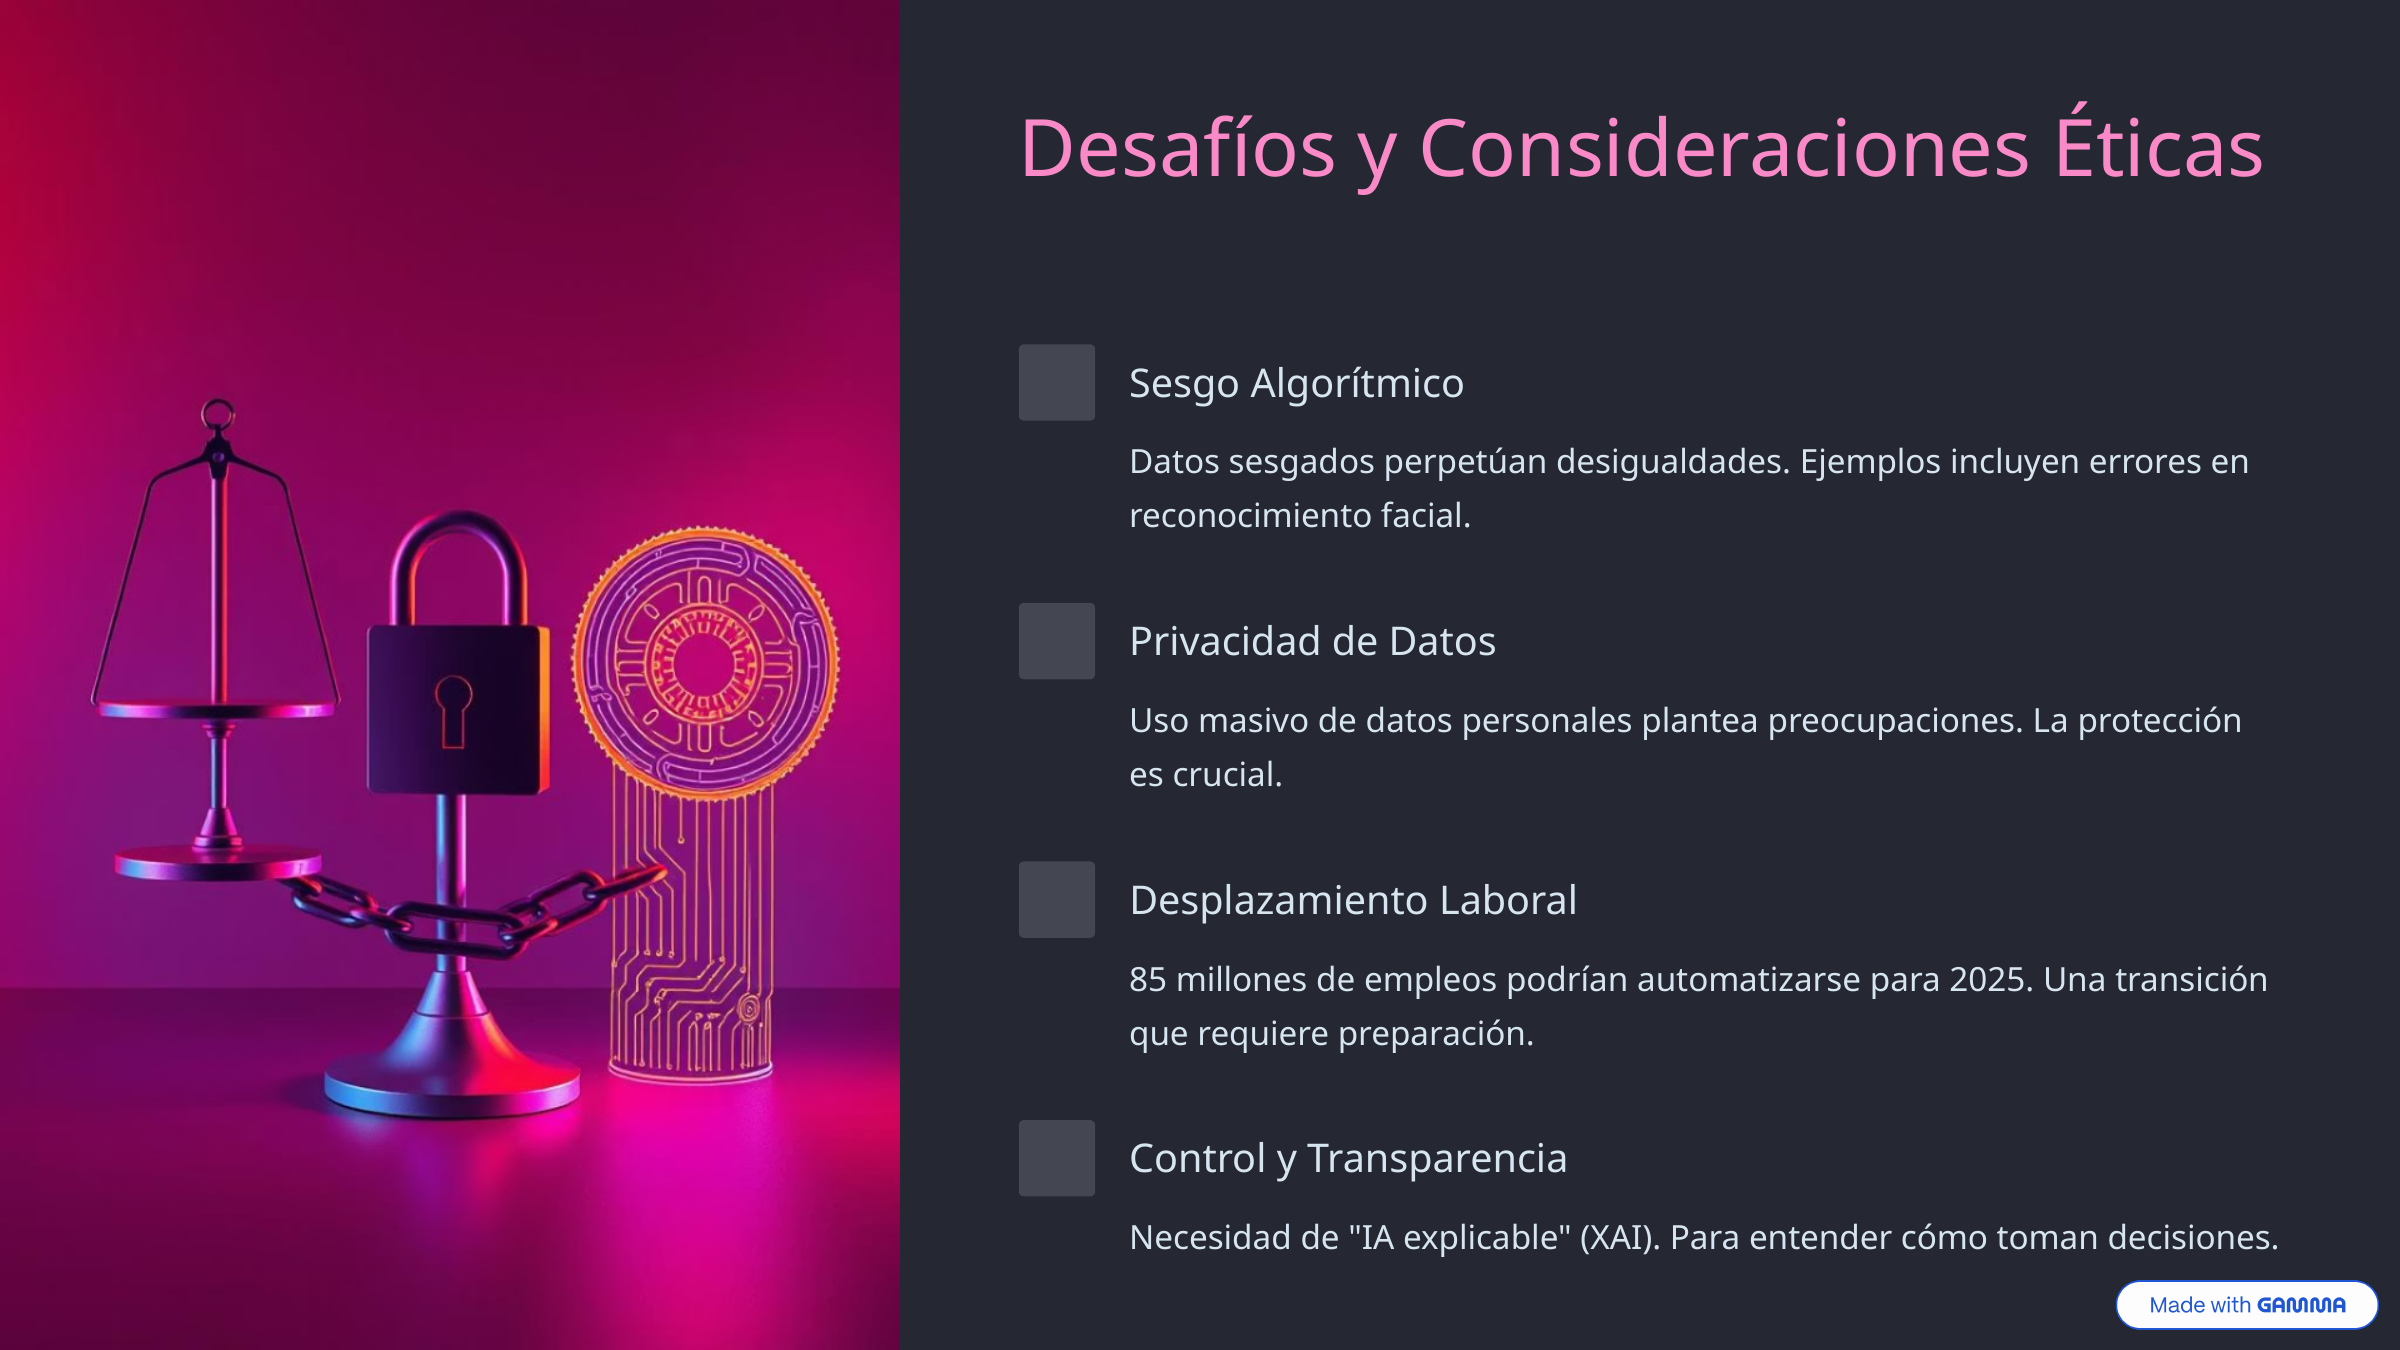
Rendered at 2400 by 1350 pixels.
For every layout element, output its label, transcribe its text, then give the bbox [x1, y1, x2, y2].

text_box Necesidad de "IA explicable" (XAI). Para entender cómo toman decisiones. [1129, 1202, 2282, 1257]
text_box [1018, 1120, 1096, 1197]
text_box Sesgo Algorítmico [1129, 355, 1529, 406]
text_box [1018, 602, 1096, 680]
text_box Datos sesgados perpetúan desigualdades. Ejemplos incluyen errores en reconocimiento facial. [1129, 426, 2282, 535]
text_box Privacidad de Datos [1129, 614, 1529, 665]
text_box 85 millones de empleos podrían automatizarse para 2025. Una transición que requiere preparación. [1129, 943, 2282, 1053]
picture [2106, 1271, 2389, 1339]
text_box Uso masivo de datos personales plantea preocupaciones. La protección es crucial. [1129, 684, 2282, 794]
picture [0, 0, 900, 1350]
text_box [1018, 861, 1096, 938]
text_box Desplazamiento Laboral [1129, 873, 1578, 924]
text_box Control y Transparencia [1129, 1131, 1580, 1182]
text_box [1018, 344, 1096, 421]
text_box Desafíos y Consideraciones Éticas [1018, 93, 2282, 294]
